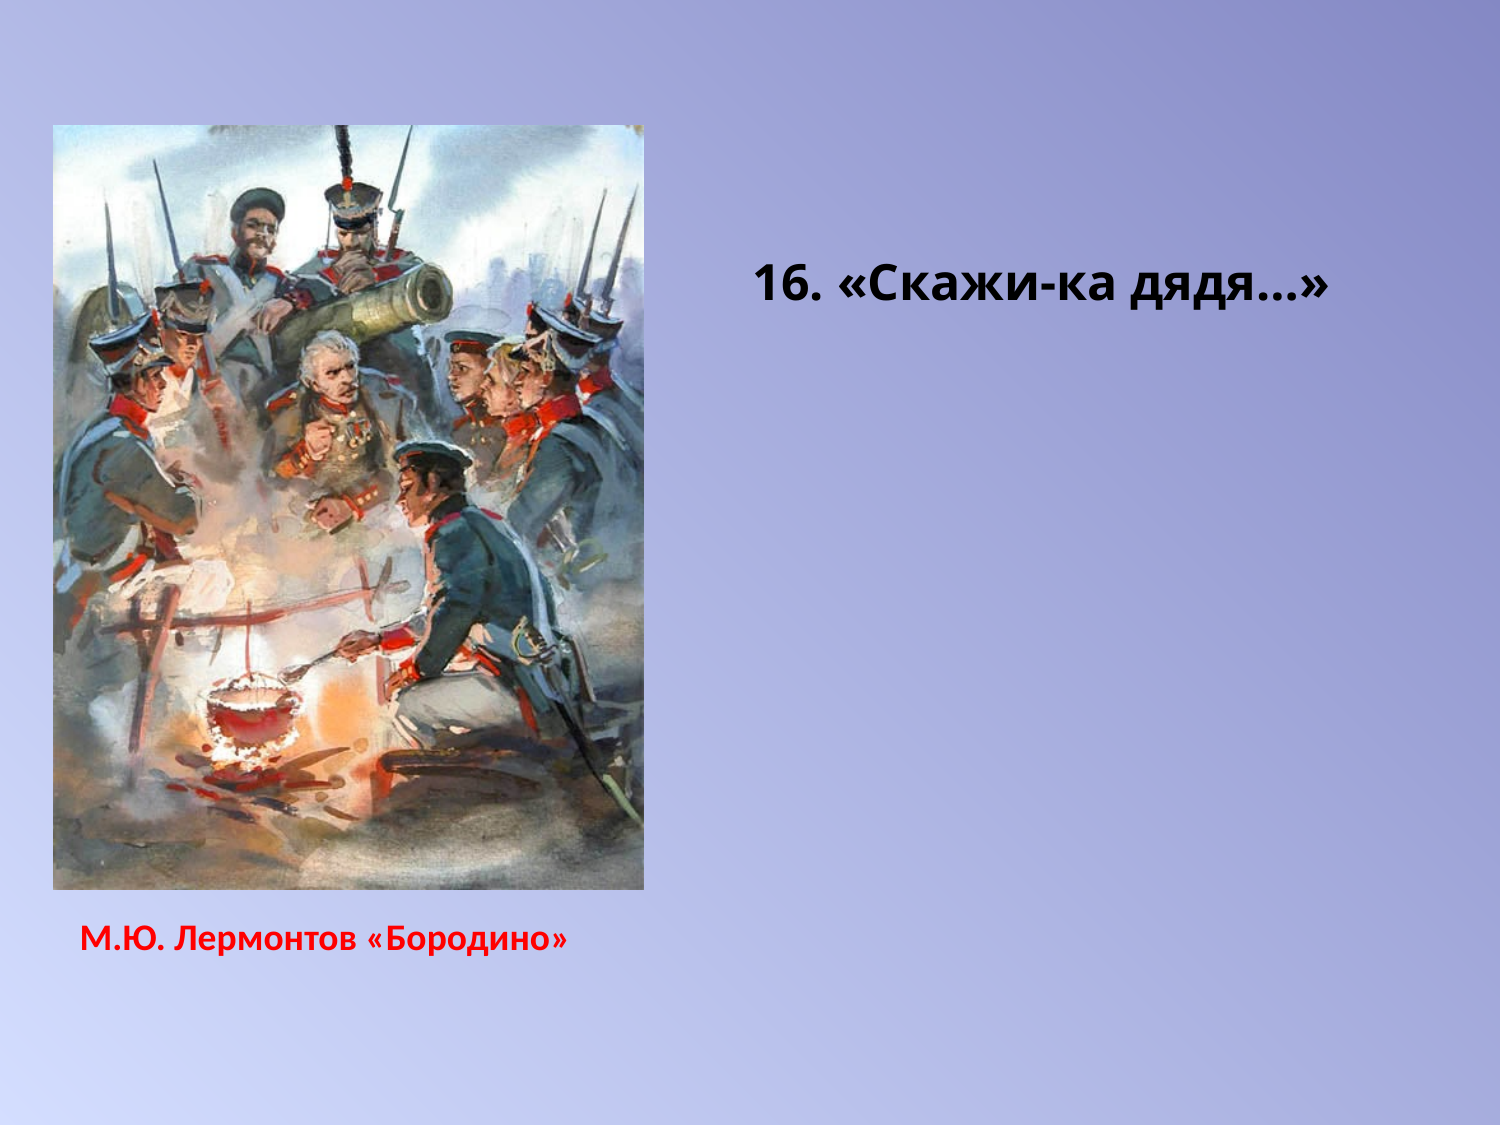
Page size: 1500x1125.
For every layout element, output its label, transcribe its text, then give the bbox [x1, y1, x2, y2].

picture [52, 125, 644, 890]
text_box 16. «Скажи-ка дядя…» [738, 243, 1400, 319]
text_box М.Ю. Лермонтов «Бородино» [64, 905, 621, 965]
